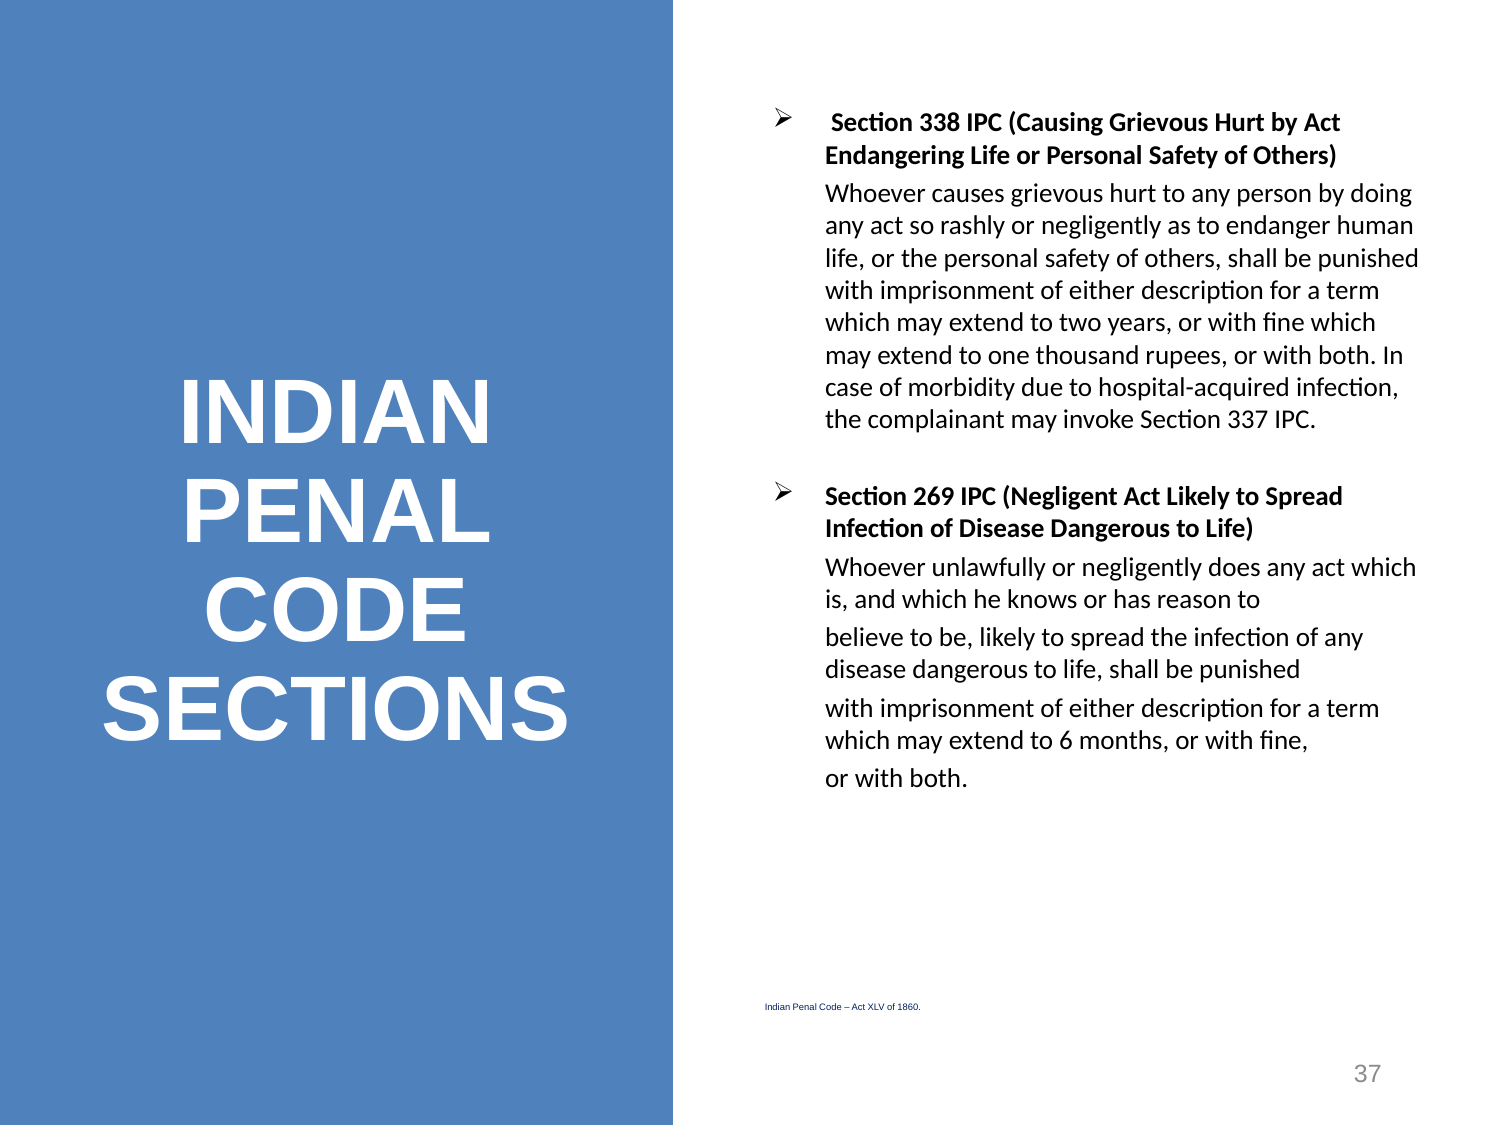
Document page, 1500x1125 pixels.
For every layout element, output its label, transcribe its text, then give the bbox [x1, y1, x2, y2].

title INDIAN PENAL CODE SECTIONS [76, 104, 597, 1021]
text_box [0, 0, 675, 1125]
text_box Indian Penal Code – Act XLV of 1860. [750, 995, 1422, 1021]
slide_number 37 [1059, 1042, 1397, 1103]
list Section 338 IPC (Causing Grievous Hurt by Act Endangering Life or Personal Safety of Others) Whoever causes grievous hurt to any person by doing any act so rashly or negligently as to endanger human life, or the personal safety of others, shall be punished with imprisonment of either description for a term which may extend to two years, or with fine which may extend to one thousand rupees, or with both. In case of morbidity due to hospital-acquired infection, the complainant may invoke Section 337 IPC. Section 269 IPC (Negligent Act Likely to Spread Infection of Disease Dangerous to Life) Whoever unlawfully or negligently does any act which is, and which he knows or has reason to believe to be, likely to spread the infection of any disease dangerous to life, shall be punished with imprisonment of either description for a term which may extend to 6 months, or with fine, or with both. [750, 104, 1422, 985]
